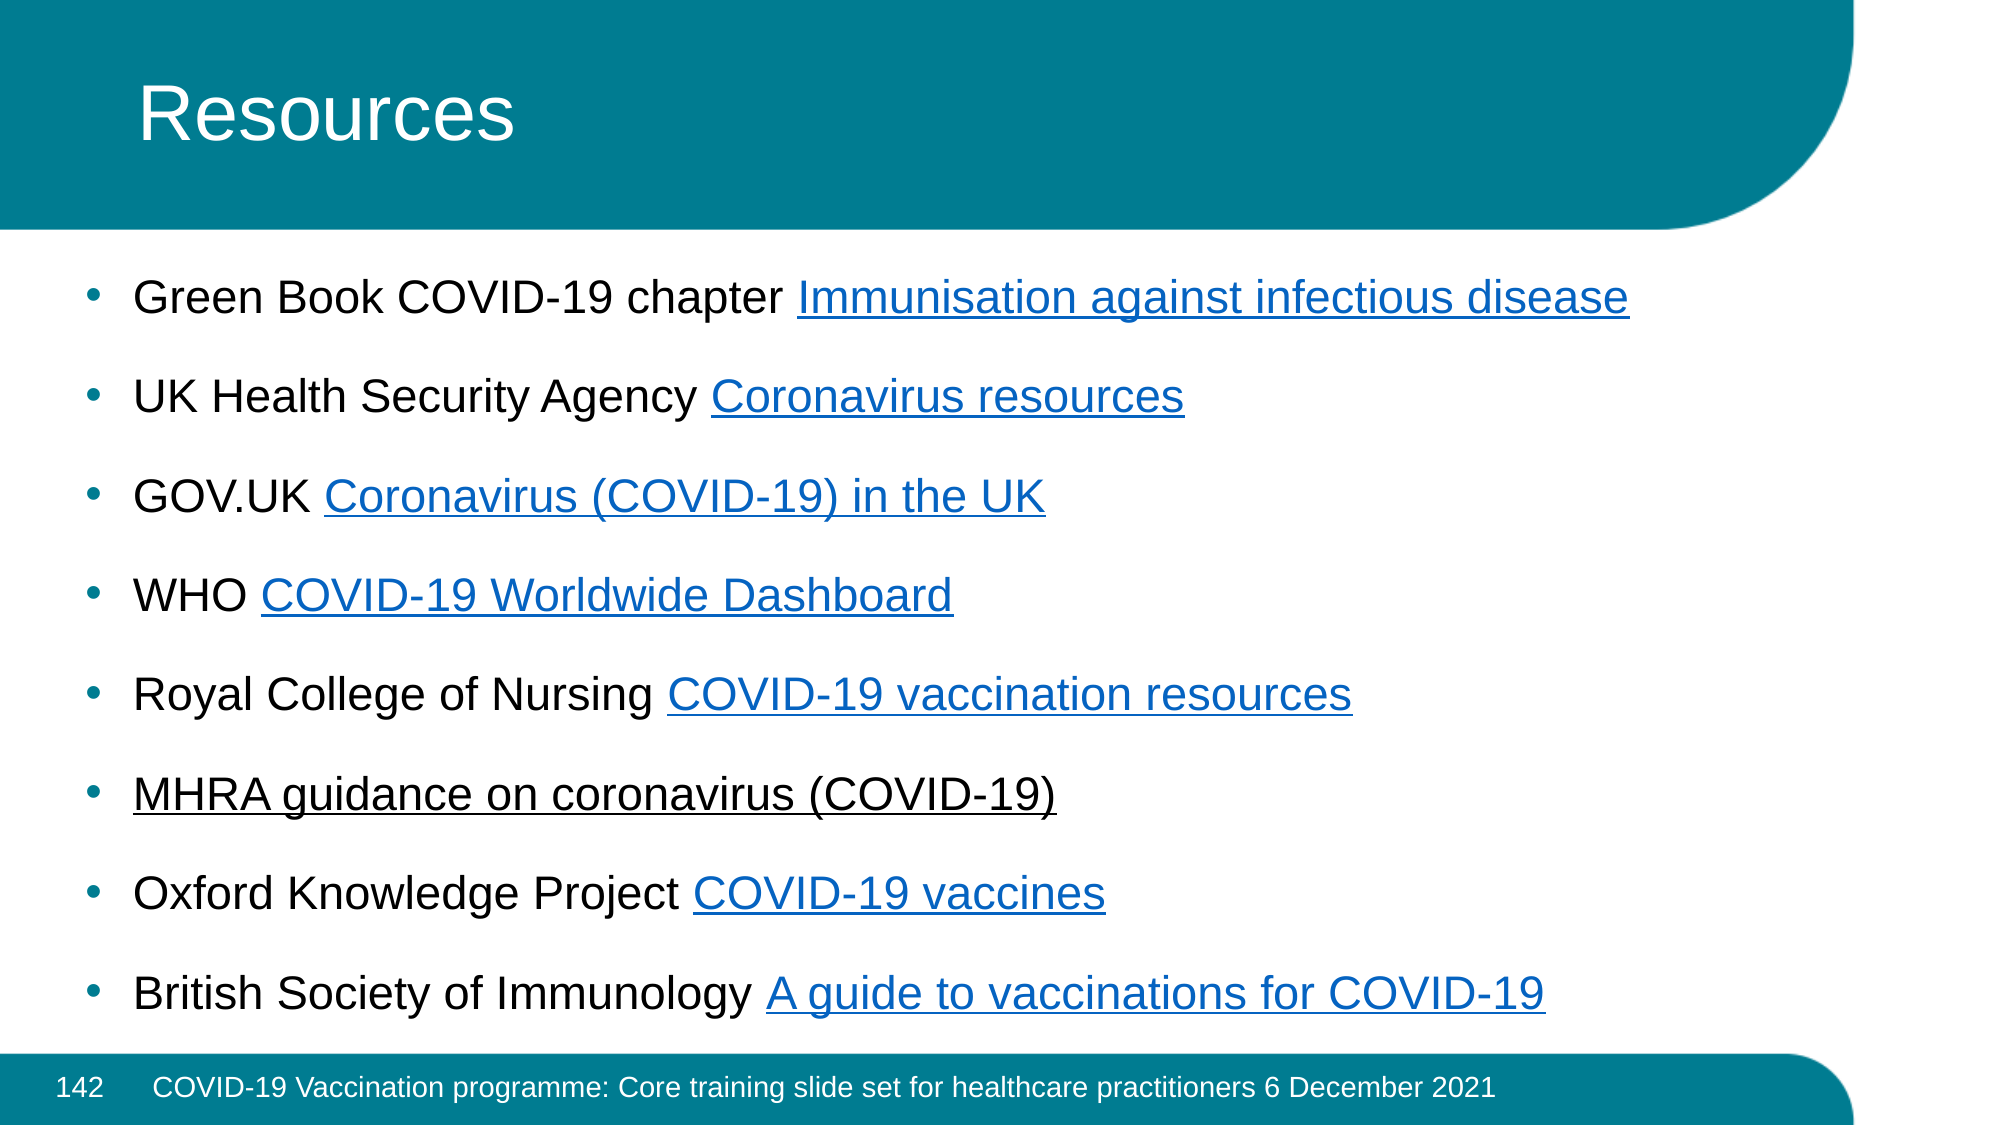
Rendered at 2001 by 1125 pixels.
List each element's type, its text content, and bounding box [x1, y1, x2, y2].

title Resources [122, 64, 1878, 172]
list Green Book COVID-19 chapter Immunisation against infectious disease UK Health Security Agency Coronavirus resources GOV.UK Coronavirus (COVID-19) in the UK WHO COVID-19 Worldwide Dashboard Royal College of Nursing COVID-19 vaccination resources MHRA guidance on coronavirus (COVID-19) Oxford Knowledge Project COVID-19 vaccines British Society of Immunology A guide to vaccinations for COVID-19 [70, 258, 1664, 1037]
slide_number 142 [21, 1056, 120, 1117]
footer COVID-19 Vaccination programme: Core training slide set for healthcare practitioners 6 December 2021 [137, 1056, 1780, 1116]
